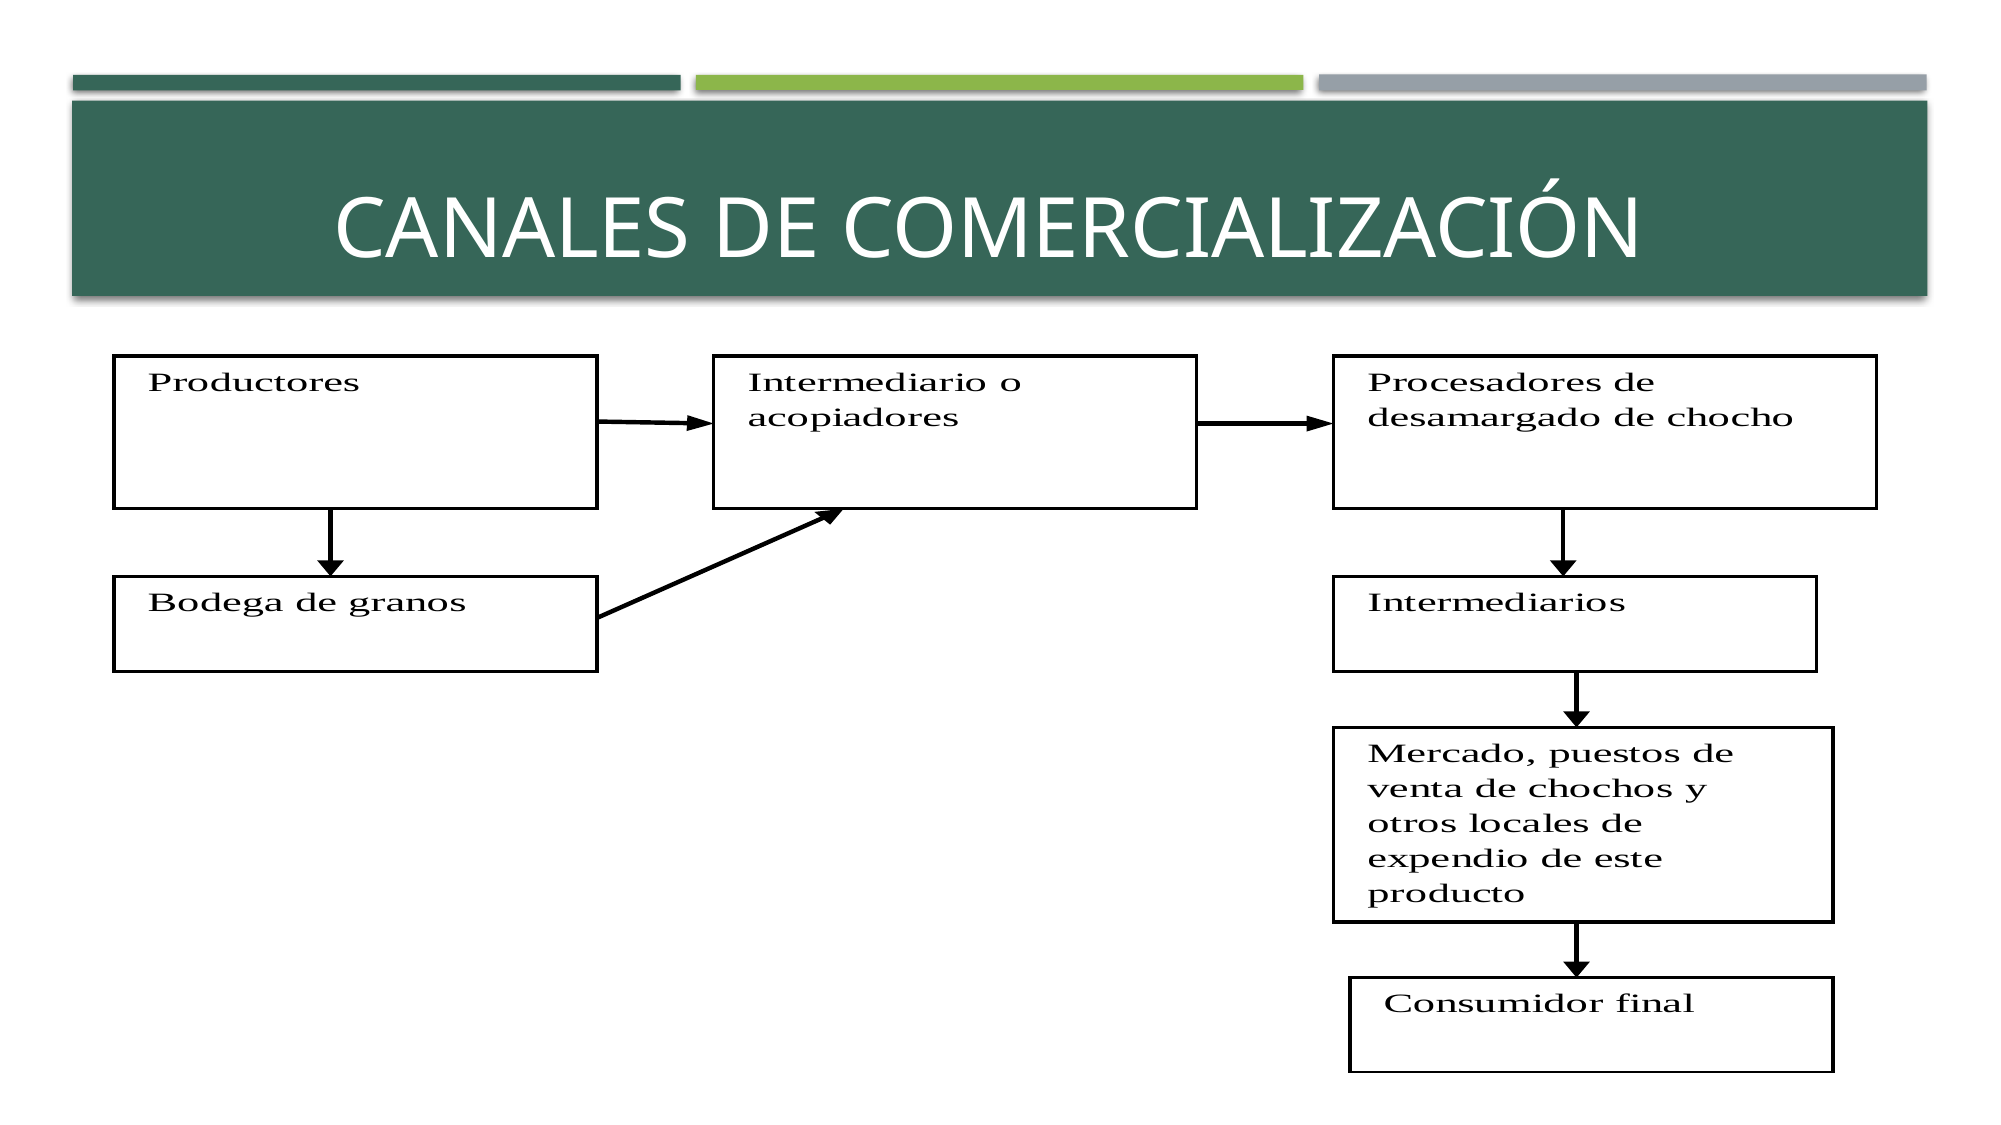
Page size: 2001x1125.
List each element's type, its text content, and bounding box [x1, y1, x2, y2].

picture [94, 330, 1906, 1074]
title Canales de comercialización [95, 115, 1905, 282]
